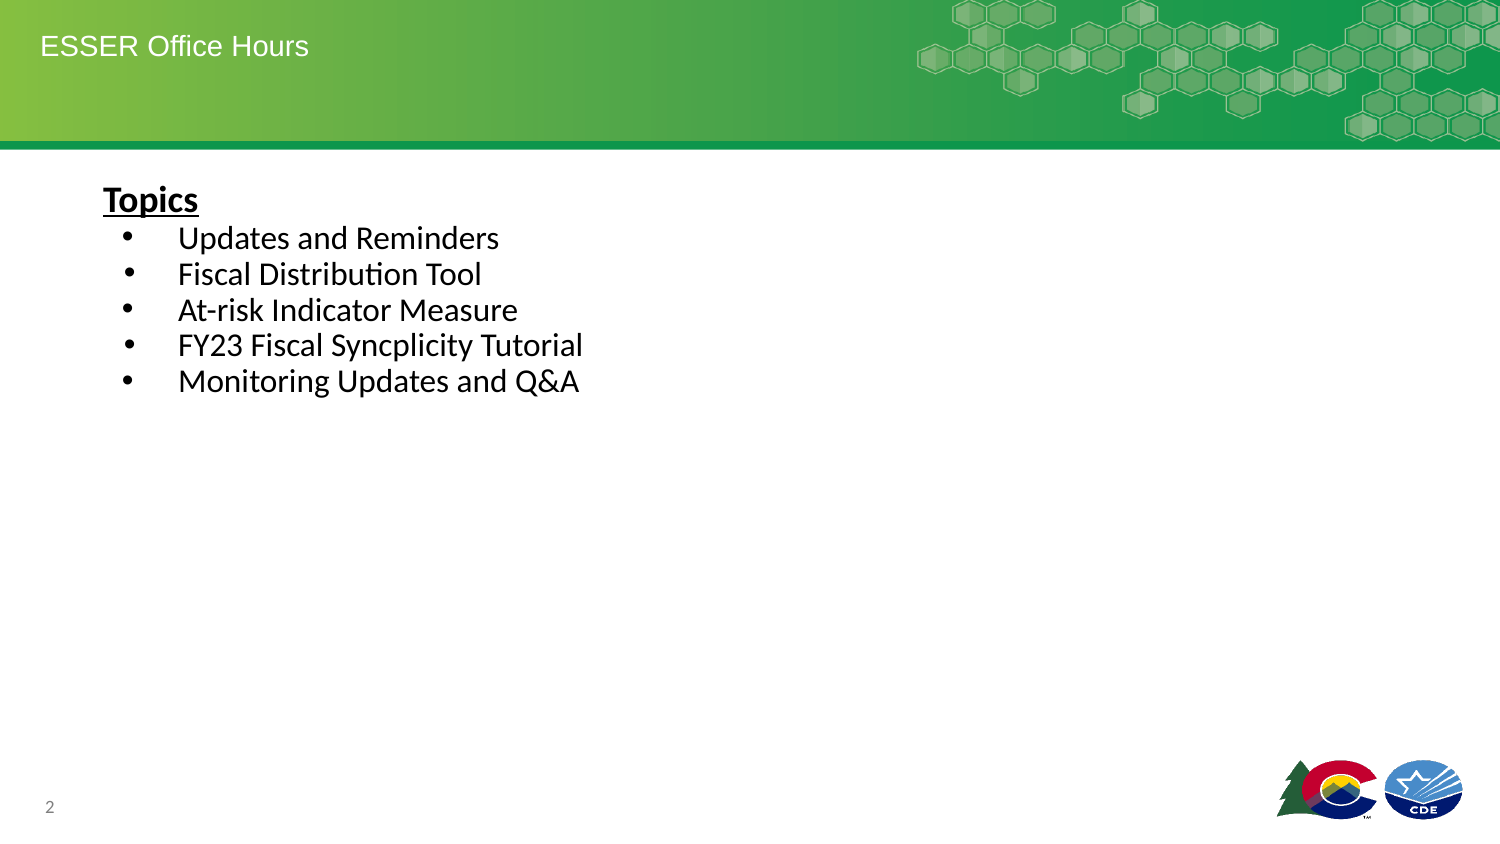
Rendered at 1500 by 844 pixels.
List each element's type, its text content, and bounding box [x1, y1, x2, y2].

picture [1275, 759, 1463, 820]
picture [0, 0, 1500, 150]
slide_number 2 [36, 790, 375, 836]
list Topics Updates and Reminders Fiscal Distribution Tool At-risk Indicator Measure FY23 Fiscal Syncplicity Tutorial Monitoring Updates and Q&A [103, 180, 1397, 751]
title ESSER Office Hours [40, 31, 1038, 125]
